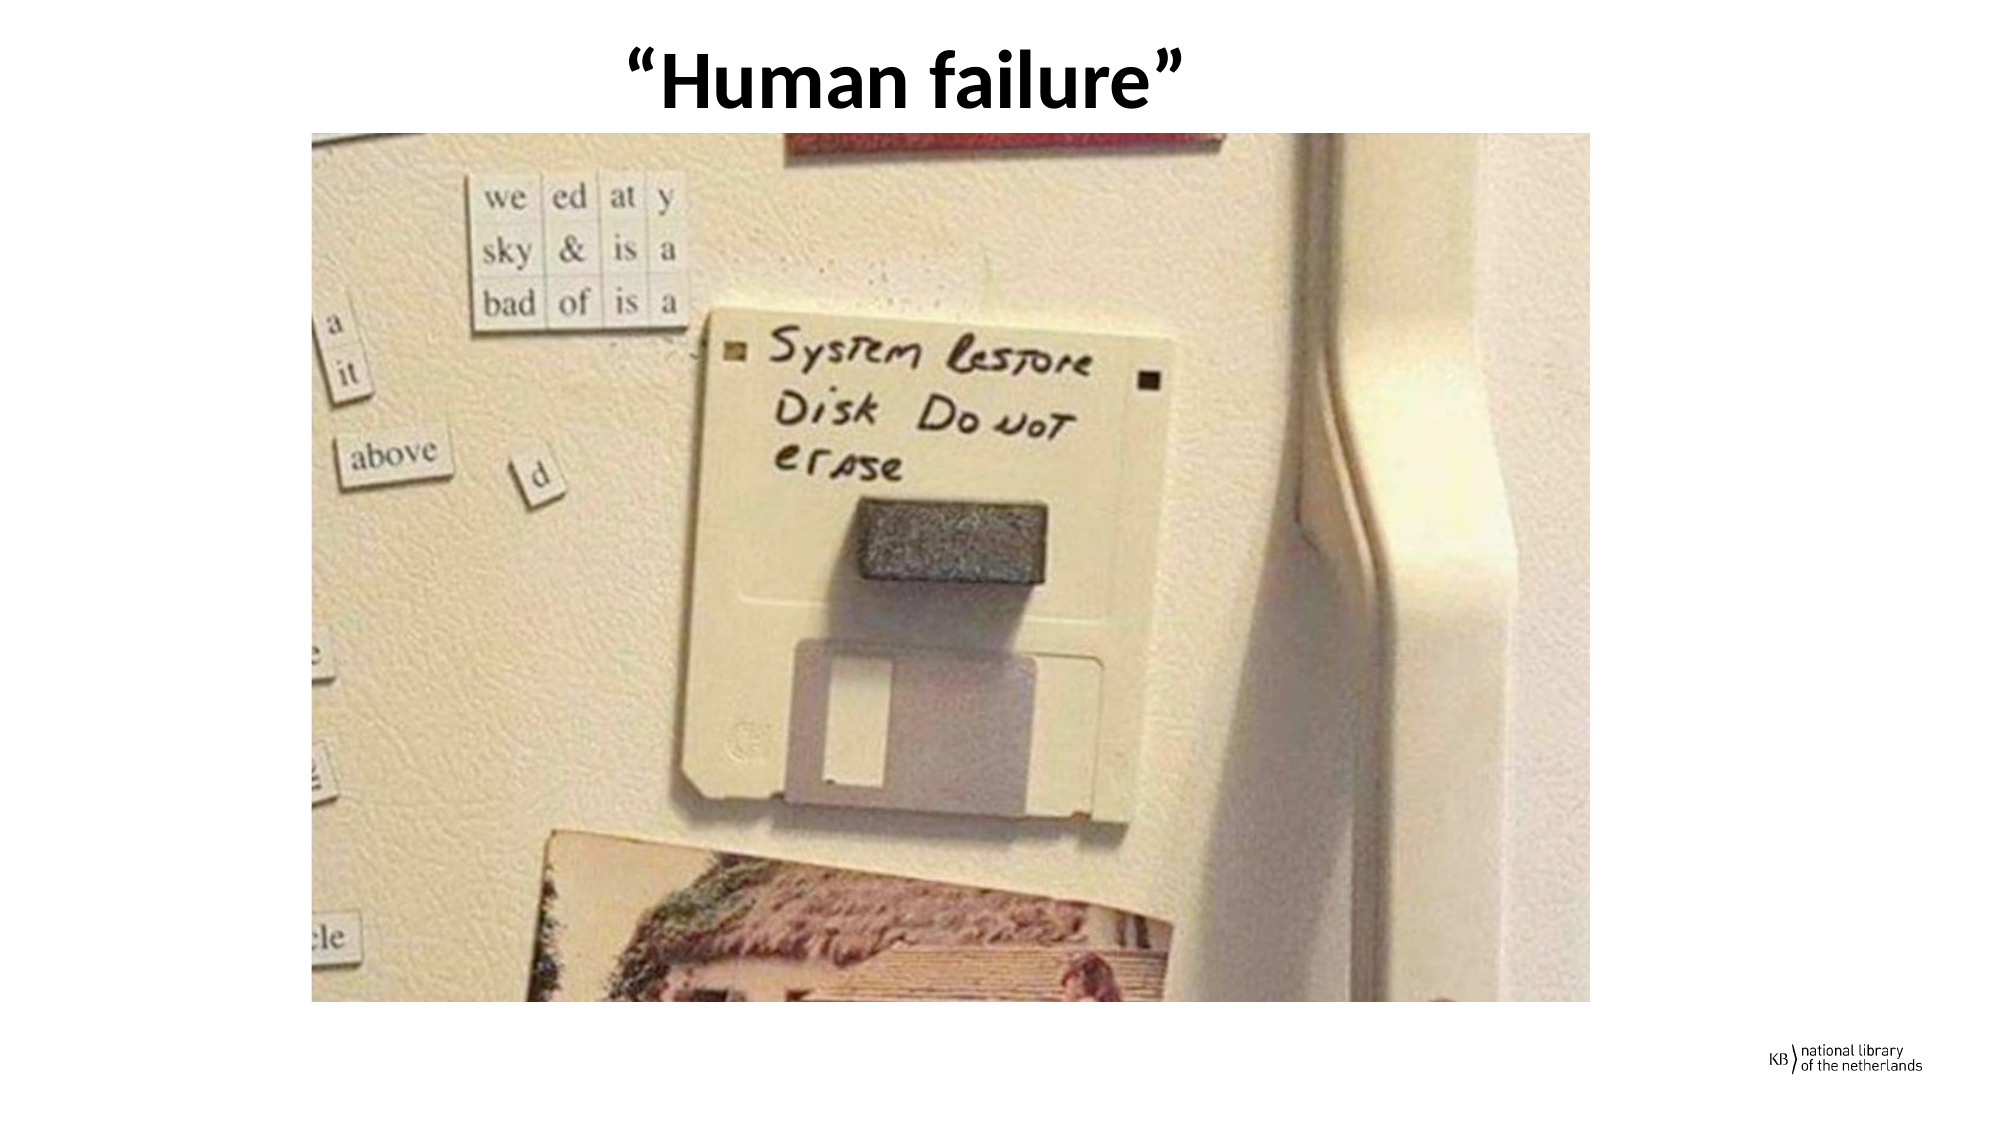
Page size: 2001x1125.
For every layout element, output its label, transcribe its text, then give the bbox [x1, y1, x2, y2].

text_box “Human failure” [267, 0, 1546, 133]
picture [311, 132, 1591, 1002]
picture [1754, 1029, 1937, 1089]
